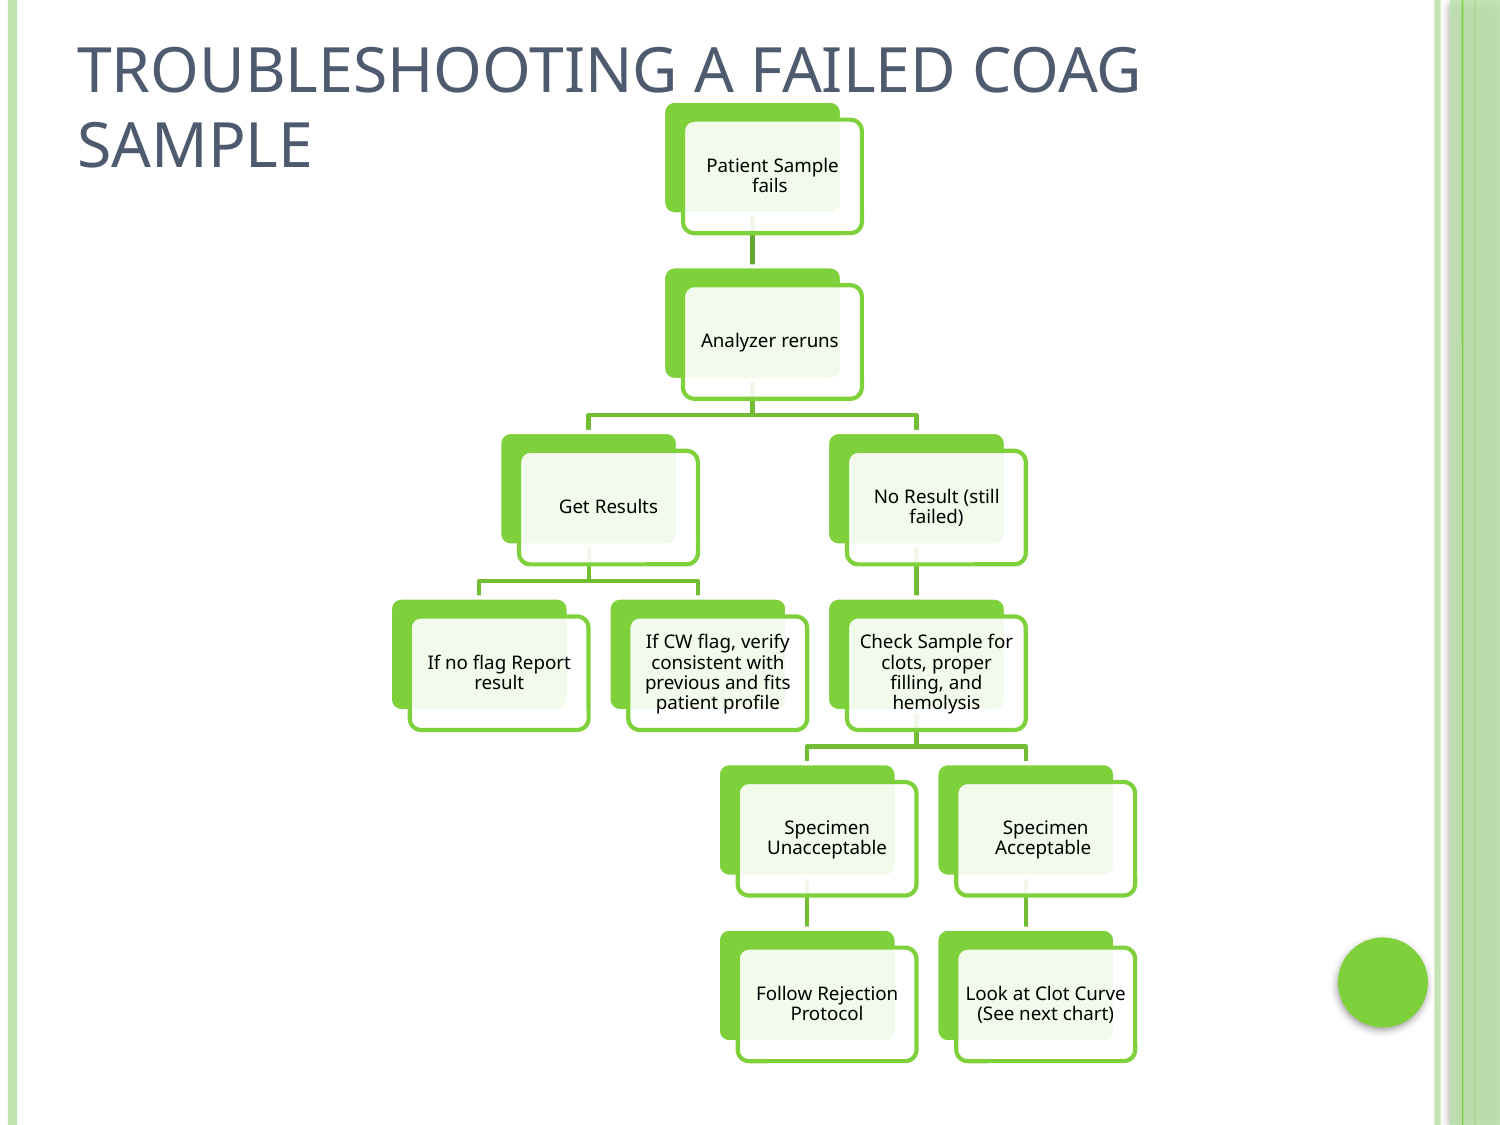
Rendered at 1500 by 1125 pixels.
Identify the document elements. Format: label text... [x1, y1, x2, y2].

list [74, 99, 1451, 1063]
title Troubleshooting a Failed Coag sample [62, 0, 1288, 188]
